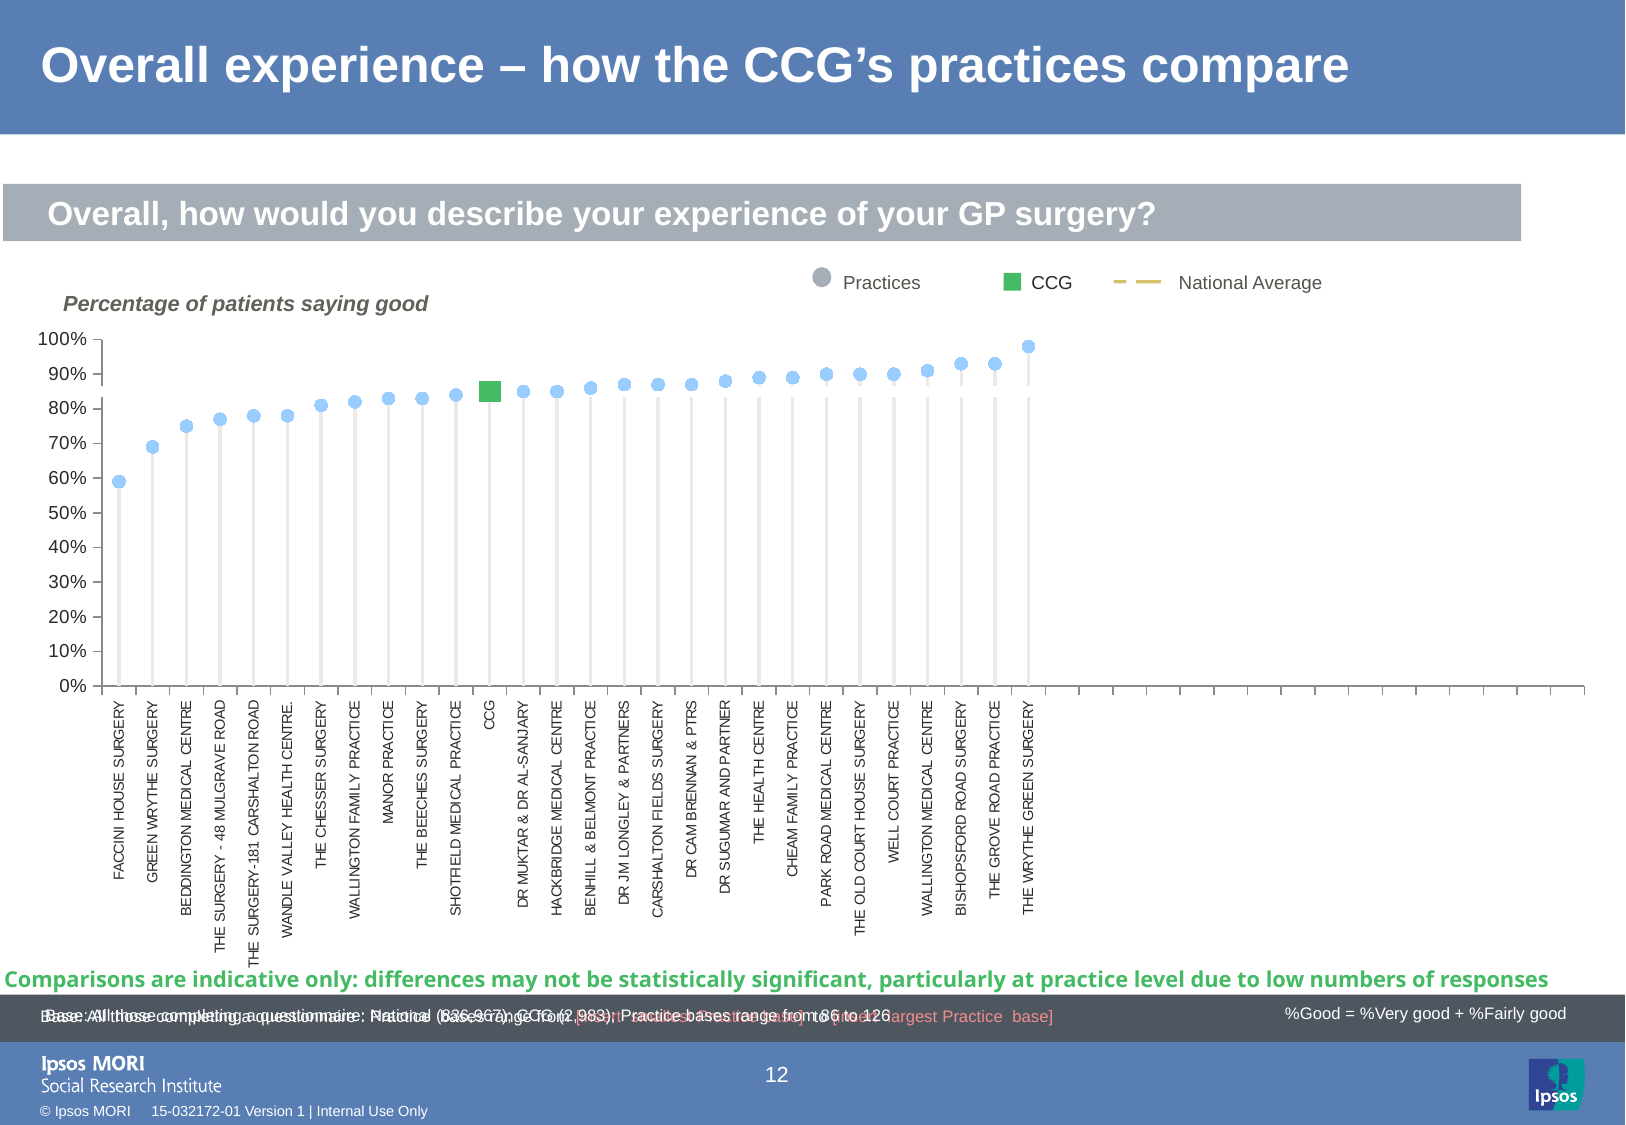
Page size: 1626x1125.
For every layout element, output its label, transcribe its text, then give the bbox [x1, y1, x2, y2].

table_header Base: All those completing a questionnaire: National (836,967); CCG (2,983); Practice bases range from 86 to 126 [30, 999, 1264, 1034]
text_box Percentage of patients saying good [48, 281, 444, 314]
text_box Overall, how would you describe your experience of your GP surgery? [3, 183, 1522, 242]
chart [24, 316, 1608, 973]
text_box %Good = %Very good + %Fairly good [1284, 1002, 1625, 1023]
list Base: All those completing a questionnaire : Practice bases range from [insert smallest Practice base] to [insert largest Practice base] [40, 983, 1604, 1125]
text_box Comparisons are indicative only: differences may not be statistically significant, particularly at practice level due to low numbers of responses [0, 957, 1566, 999]
title Overall experience – how the CCG’s practices compare [40, 0, 1364, 126]
text_box [812, 267, 832, 288]
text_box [842, 270, 1338, 294]
